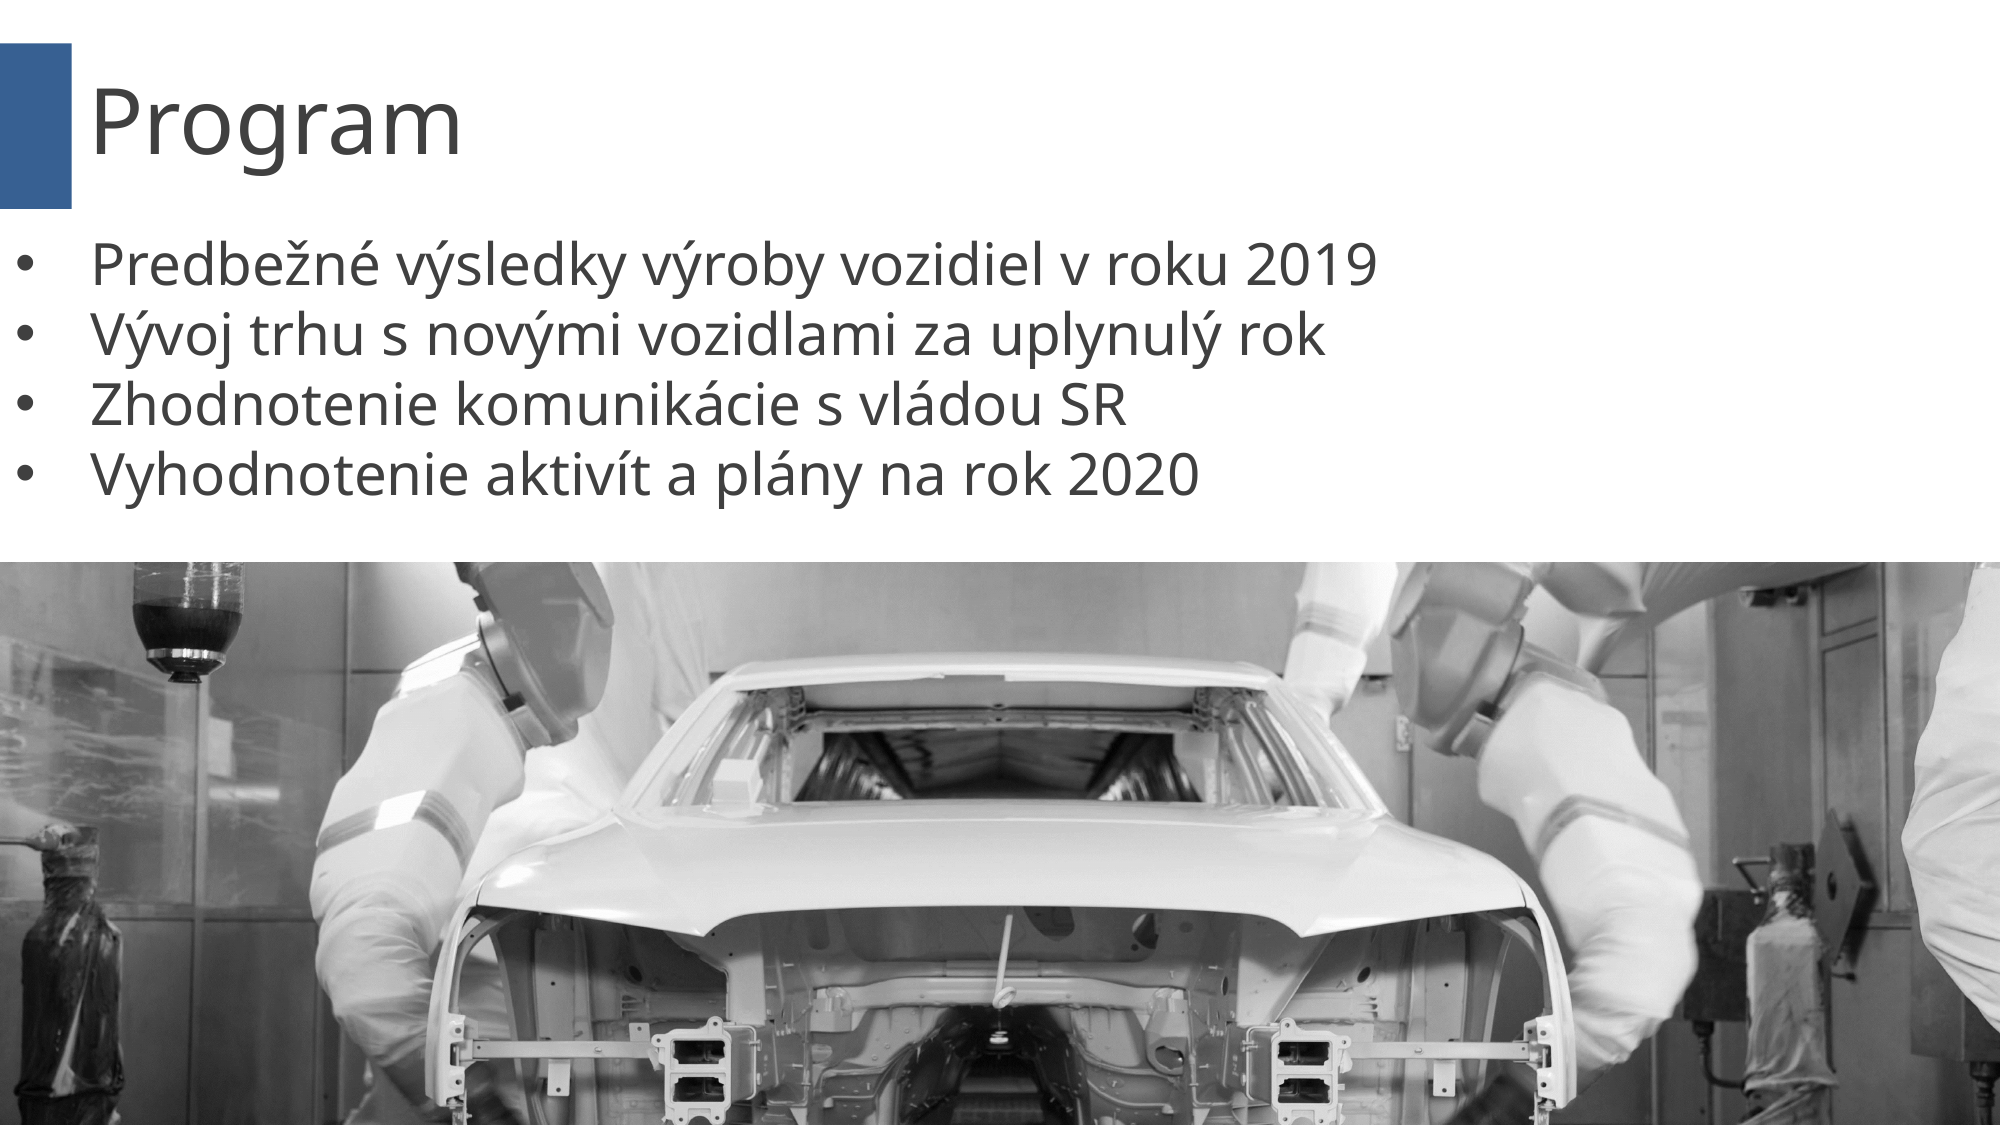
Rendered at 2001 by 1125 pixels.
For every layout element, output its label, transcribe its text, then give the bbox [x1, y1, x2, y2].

text_box Program [73, 33, 2000, 180]
text_box Predbežné výsledky výroby vozidiel v roku 2019 Vývoj trhu s novými vozidlami za uplynulý rok Zhodnotenie komunikácie s vládou SR Vyhodnotenie aktivít a plány na rok 2020 [0, 219, 2000, 515]
picture [0, 562, 2000, 1125]
text_box [0, 41, 74, 211]
